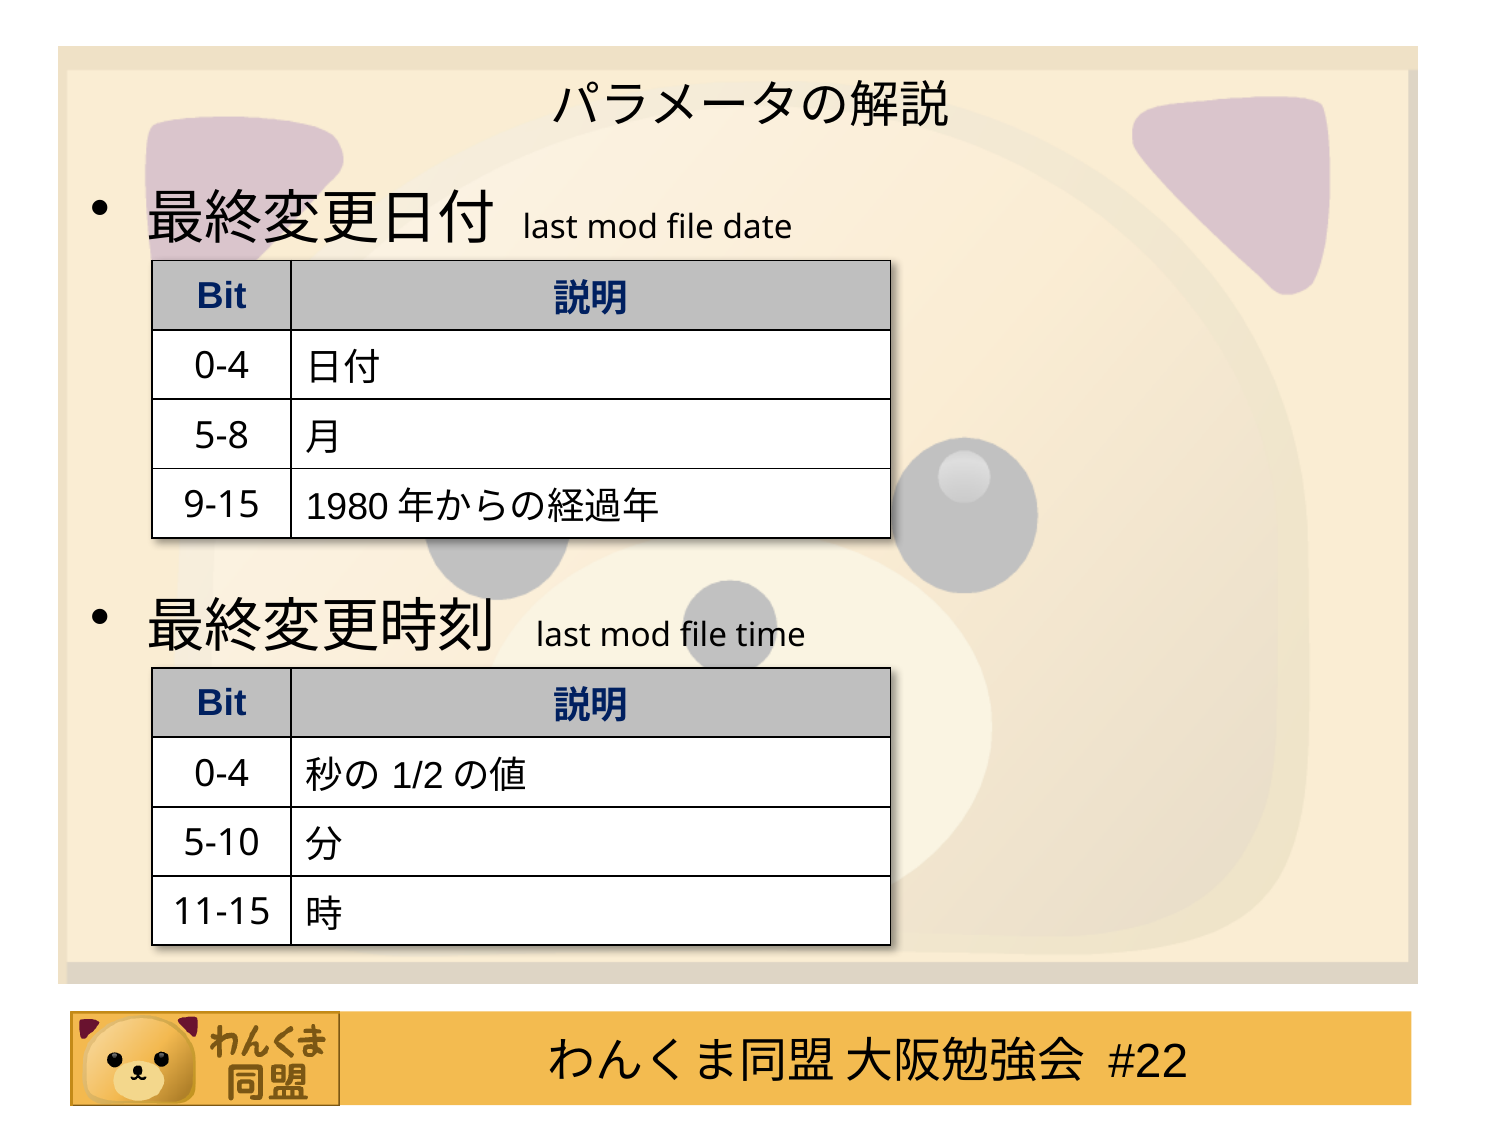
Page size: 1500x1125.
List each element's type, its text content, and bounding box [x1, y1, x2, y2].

table_cell 11-15 [153, 877, 290, 944]
title パラメータの解説 [74, 44, 1426, 162]
table_cell 分 [292, 808, 890, 875]
table_cell 0-4 [153, 331, 290, 398]
table_cell 1980年からの経過年 [292, 469, 890, 537]
table_header Bit [153, 261, 290, 329]
table_header 説明 [292, 261, 890, 329]
table_cell 9-15 [153, 469, 290, 537]
table_cell 5-10 [153, 808, 290, 875]
table_header 説明 [292, 669, 890, 736]
picture [58, 46, 1418, 984]
table_header Bit [153, 669, 290, 736]
table_cell 時 [292, 877, 890, 944]
table_cell 日付 [292, 331, 890, 398]
list 最終変更日付 last mod file date 最終変更時刻 last mod file time [74, 172, 1426, 1006]
table_cell 月 [292, 400, 890, 468]
table_cell 秒の1/2の値 [292, 738, 890, 806]
table_cell 5-8 [153, 400, 290, 468]
table_cell 0-4 [153, 738, 290, 806]
picture [70, 1011, 340, 1106]
